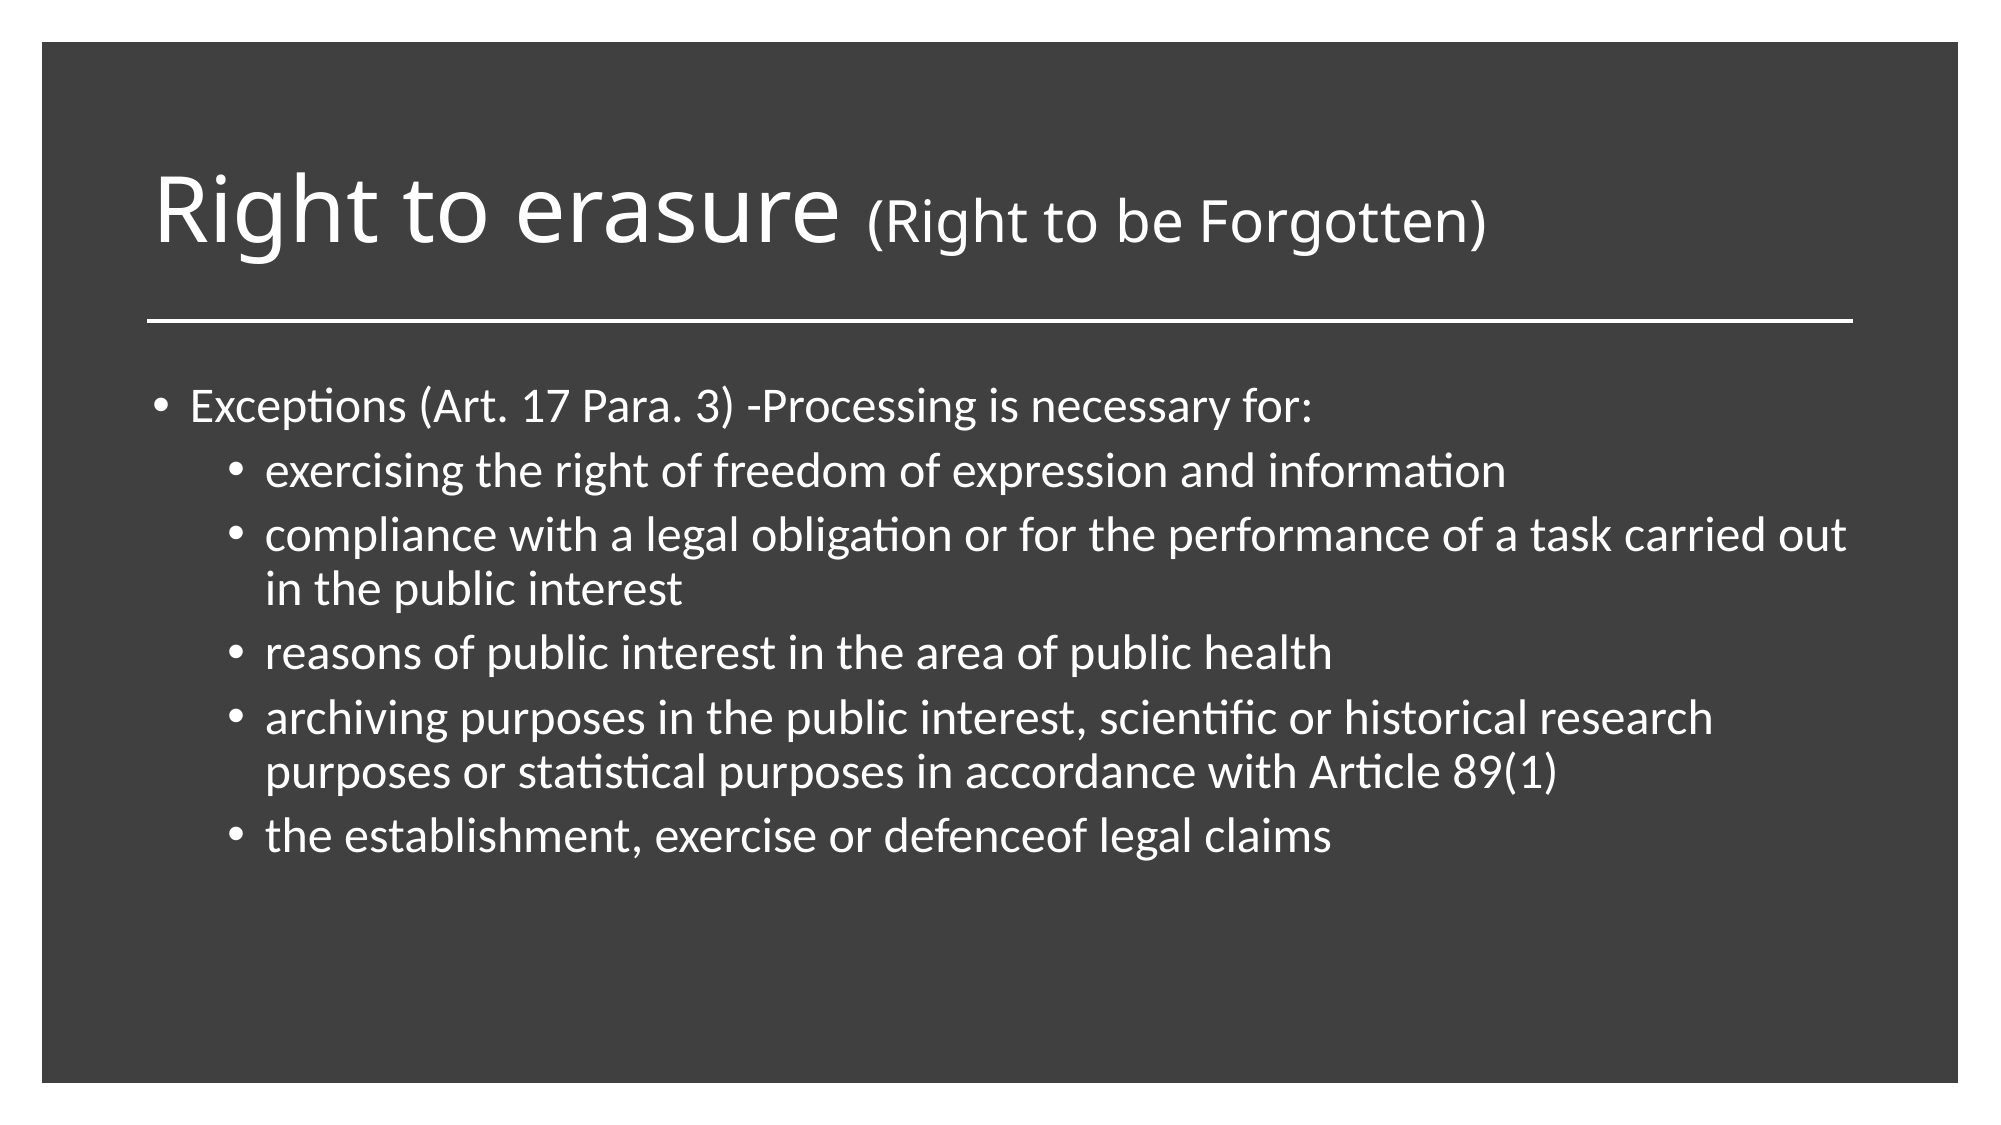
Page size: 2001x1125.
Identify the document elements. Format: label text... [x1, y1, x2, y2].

title Right to erasure (Right to be Forgotten) [137, 103, 1863, 322]
list Exceptions (Art. 17 Para. 3) -Processing is necessary for: exercising the right of freedom of expression and information compliance with a legal obligation or for the performance of a task carried out in the public interest reasons of public interest in the area of public health archiving purposes in the public interest, scientific or historical research purposes or statistical purposes in accordance with Article 89(1) the establishment, exercise or defenceof legal claims [137, 372, 1906, 1073]
text_box [52, 51, 1948, 1073]
